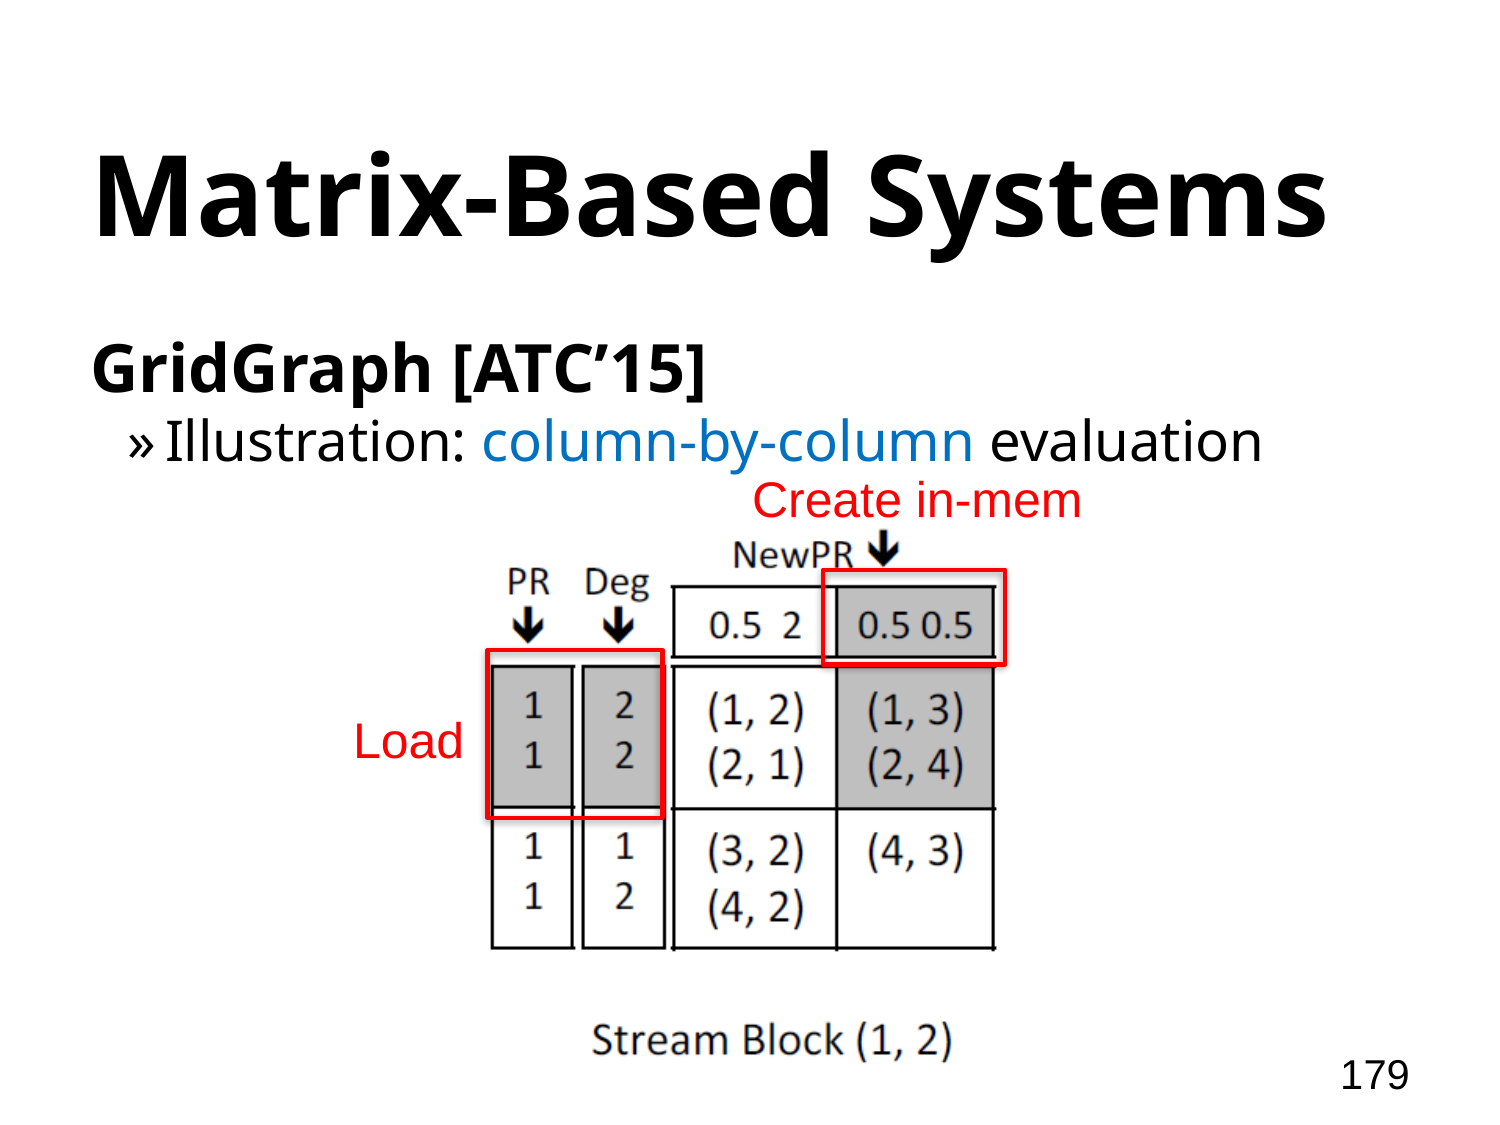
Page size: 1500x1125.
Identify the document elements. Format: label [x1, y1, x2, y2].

slide_number [1074, 1042, 1425, 1103]
list [74, 317, 1473, 1001]
picture [466, 503, 1042, 1086]
text_box [737, 460, 1098, 596]
text_box [338, 700, 466, 776]
title [74, 97, 1426, 286]
